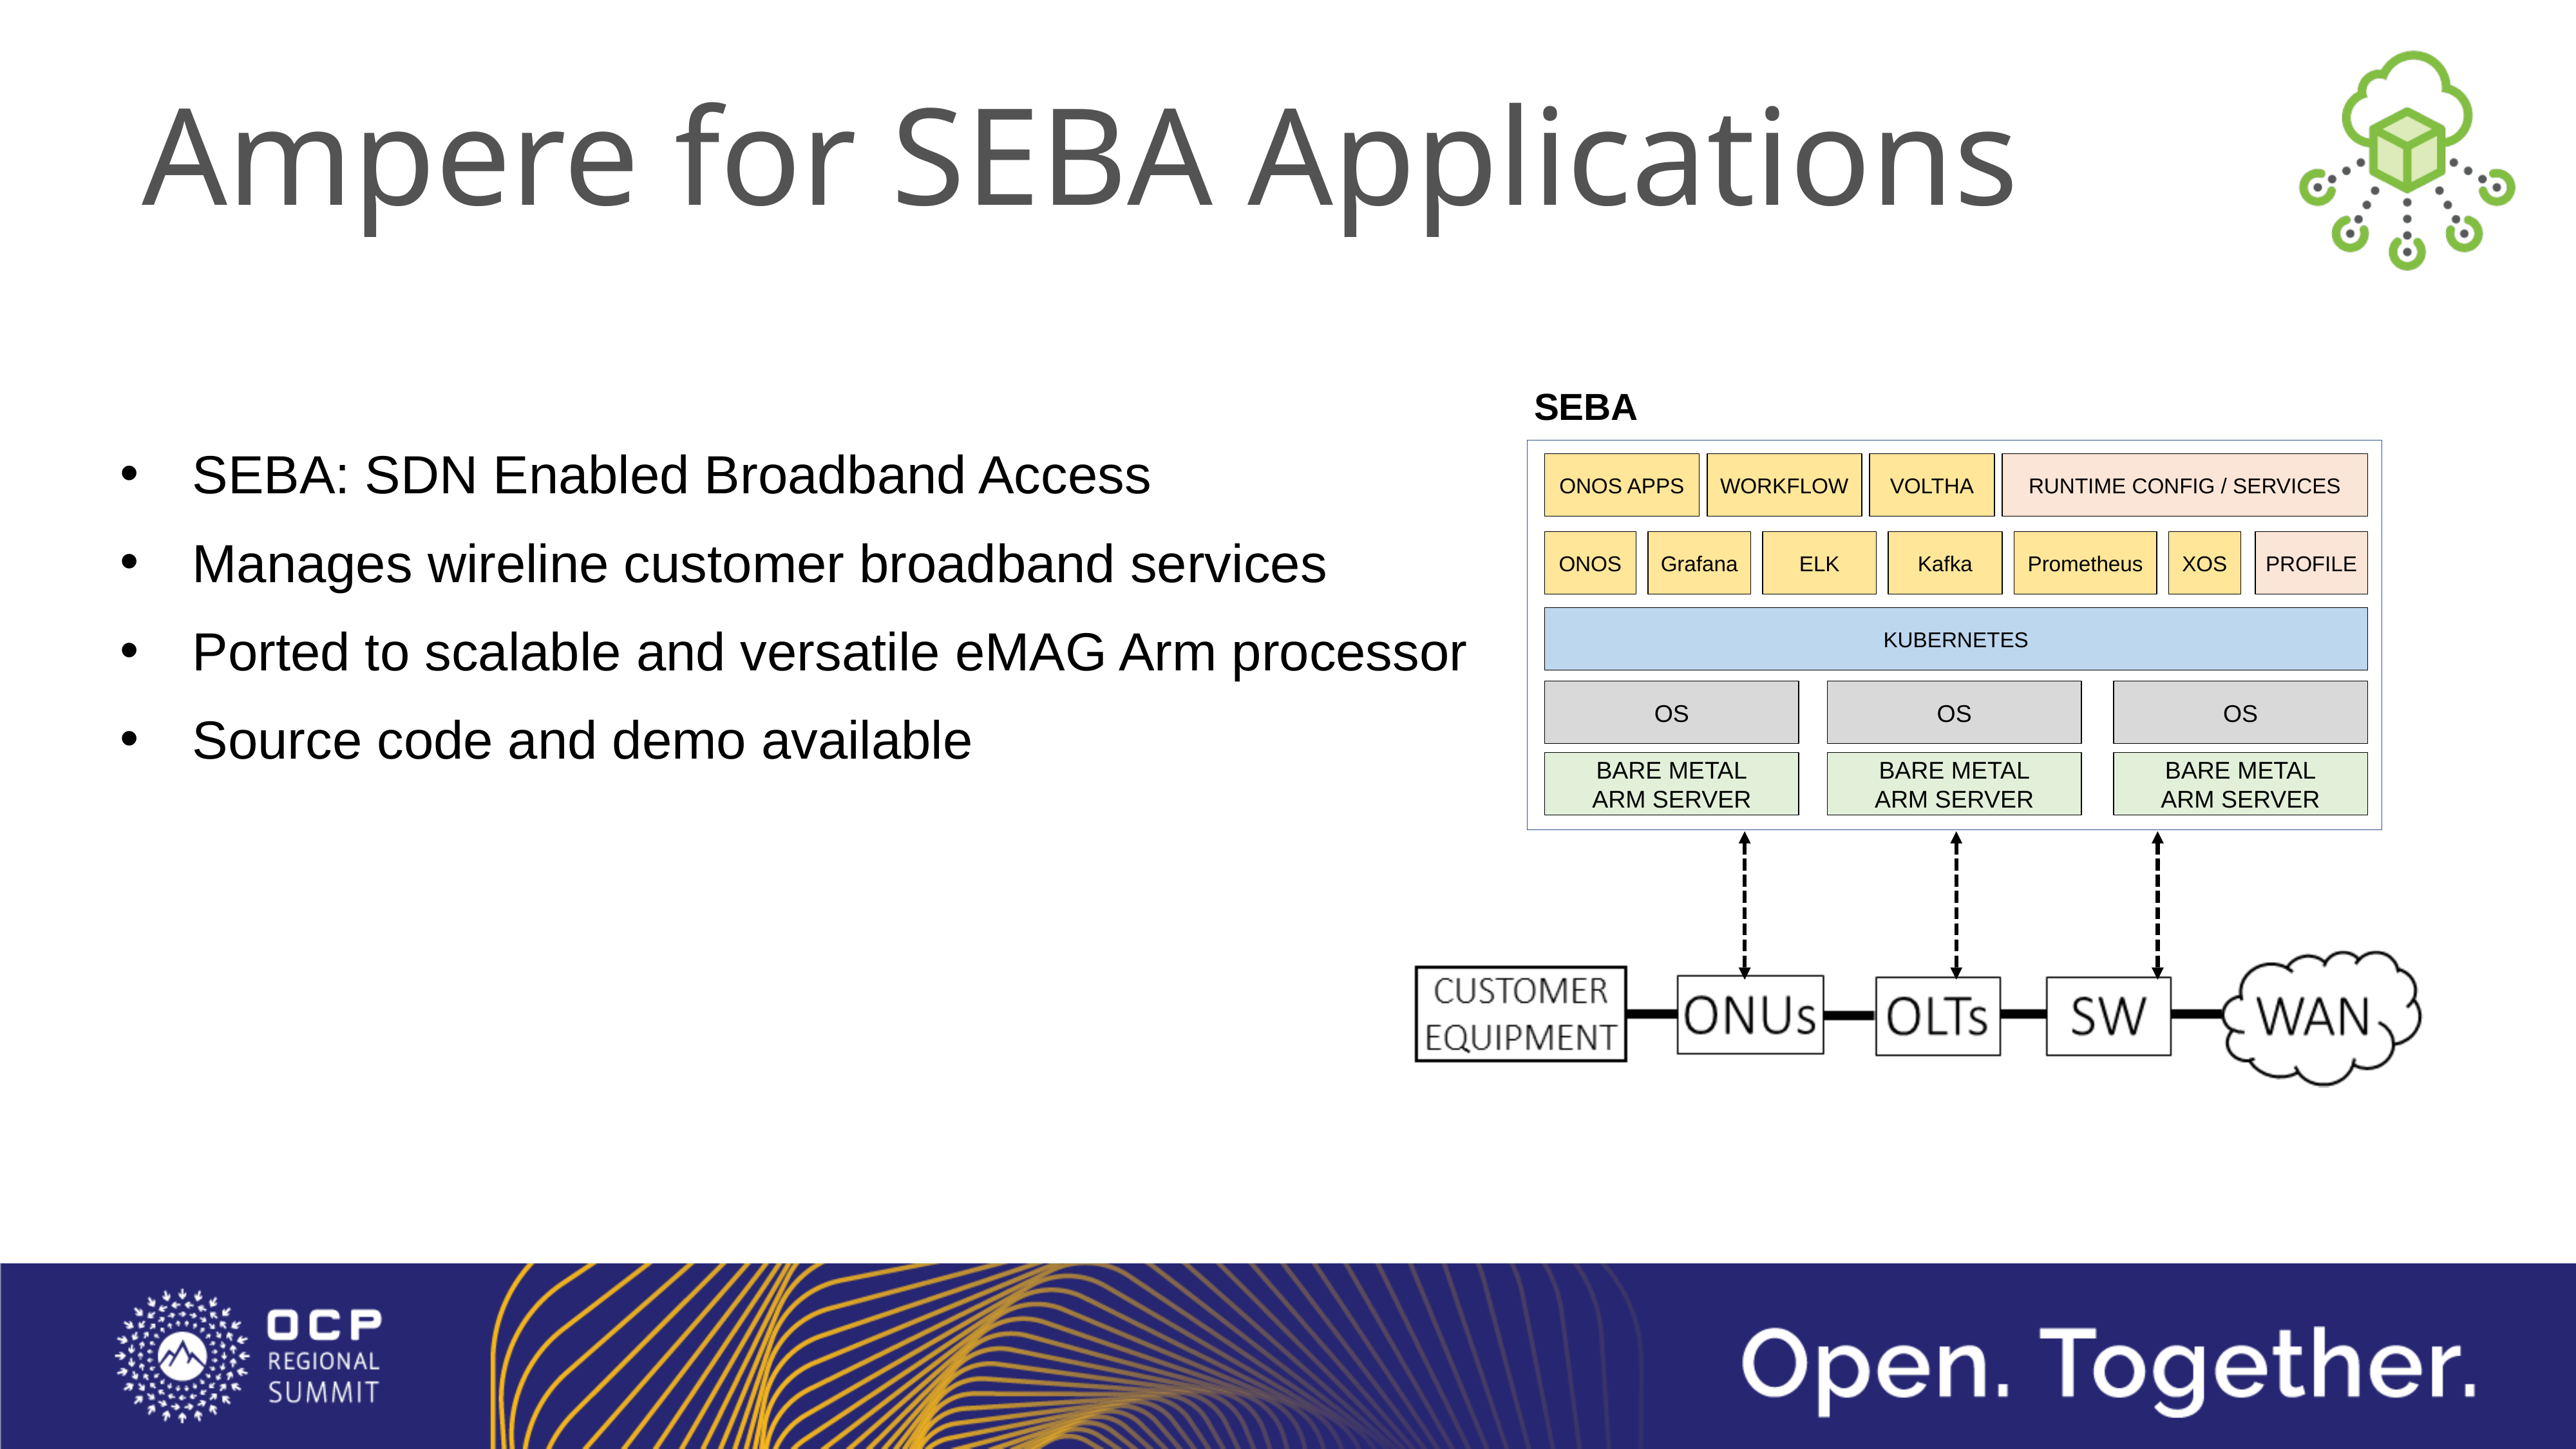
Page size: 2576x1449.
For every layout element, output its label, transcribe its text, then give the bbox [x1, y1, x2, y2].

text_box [1544, 453, 2368, 670]
text_box SEBA: SDN Enabled Broadband Access Manages wireline customer broadband services Ported to scalable and versatile eMAG Arm processor Source code and demo available [120, 440, 1591, 882]
title Ampere for SEBA Applications [132, 77, 2272, 247]
text_box [1526, 439, 2383, 831]
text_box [1744, 831, 2158, 980]
picture [0, 0, 2576, 1449]
text_box SEBA [1524, 378, 1648, 433]
